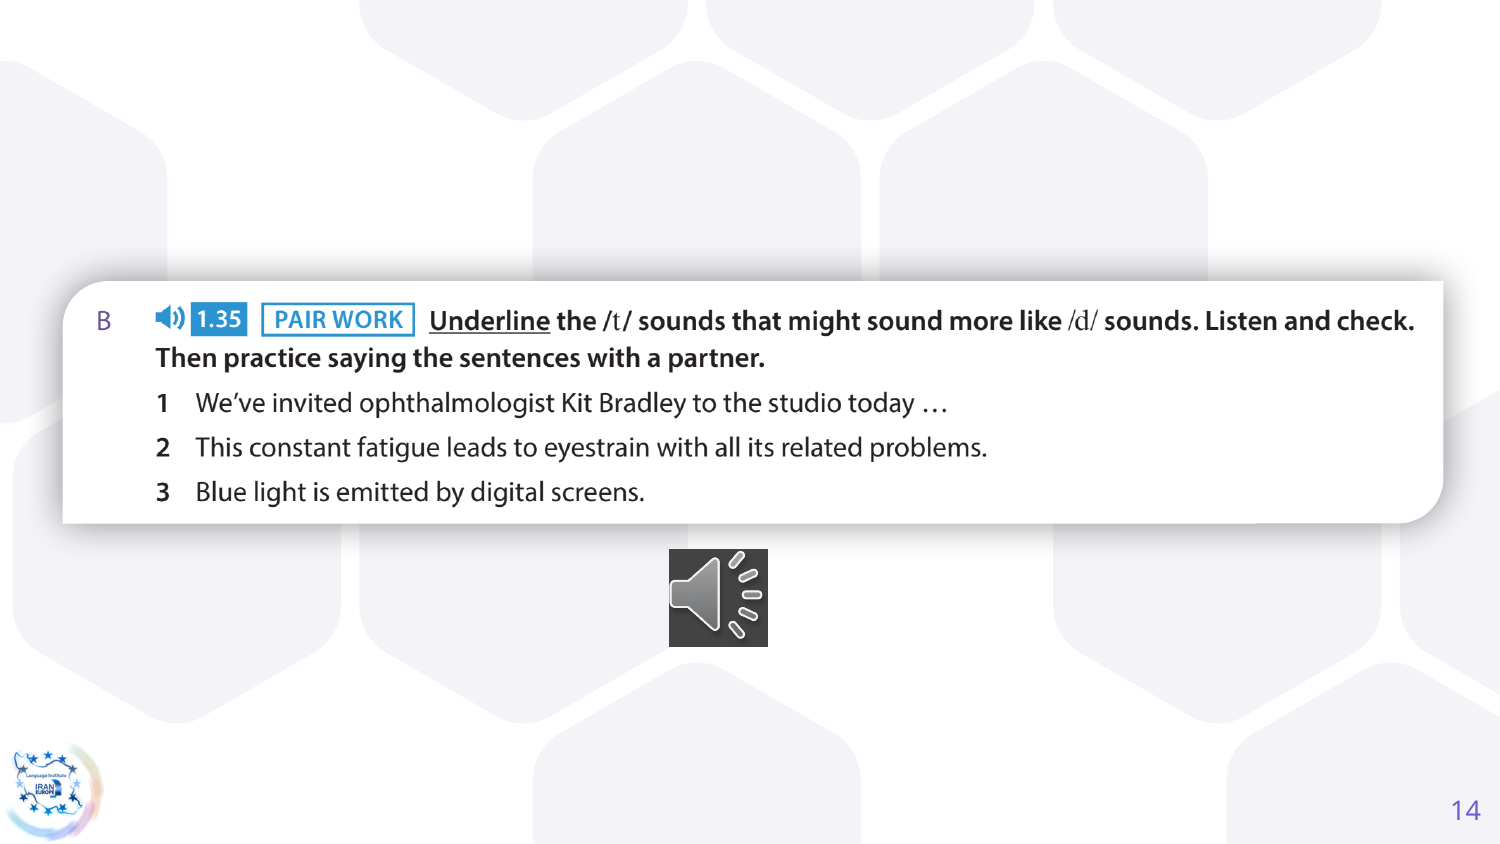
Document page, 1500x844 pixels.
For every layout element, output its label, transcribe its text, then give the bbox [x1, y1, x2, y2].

picture [0, 739, 108, 844]
picture [668, 547, 769, 648]
picture [69, 288, 1437, 517]
slide_number 14 [1391, 779, 1482, 844]
